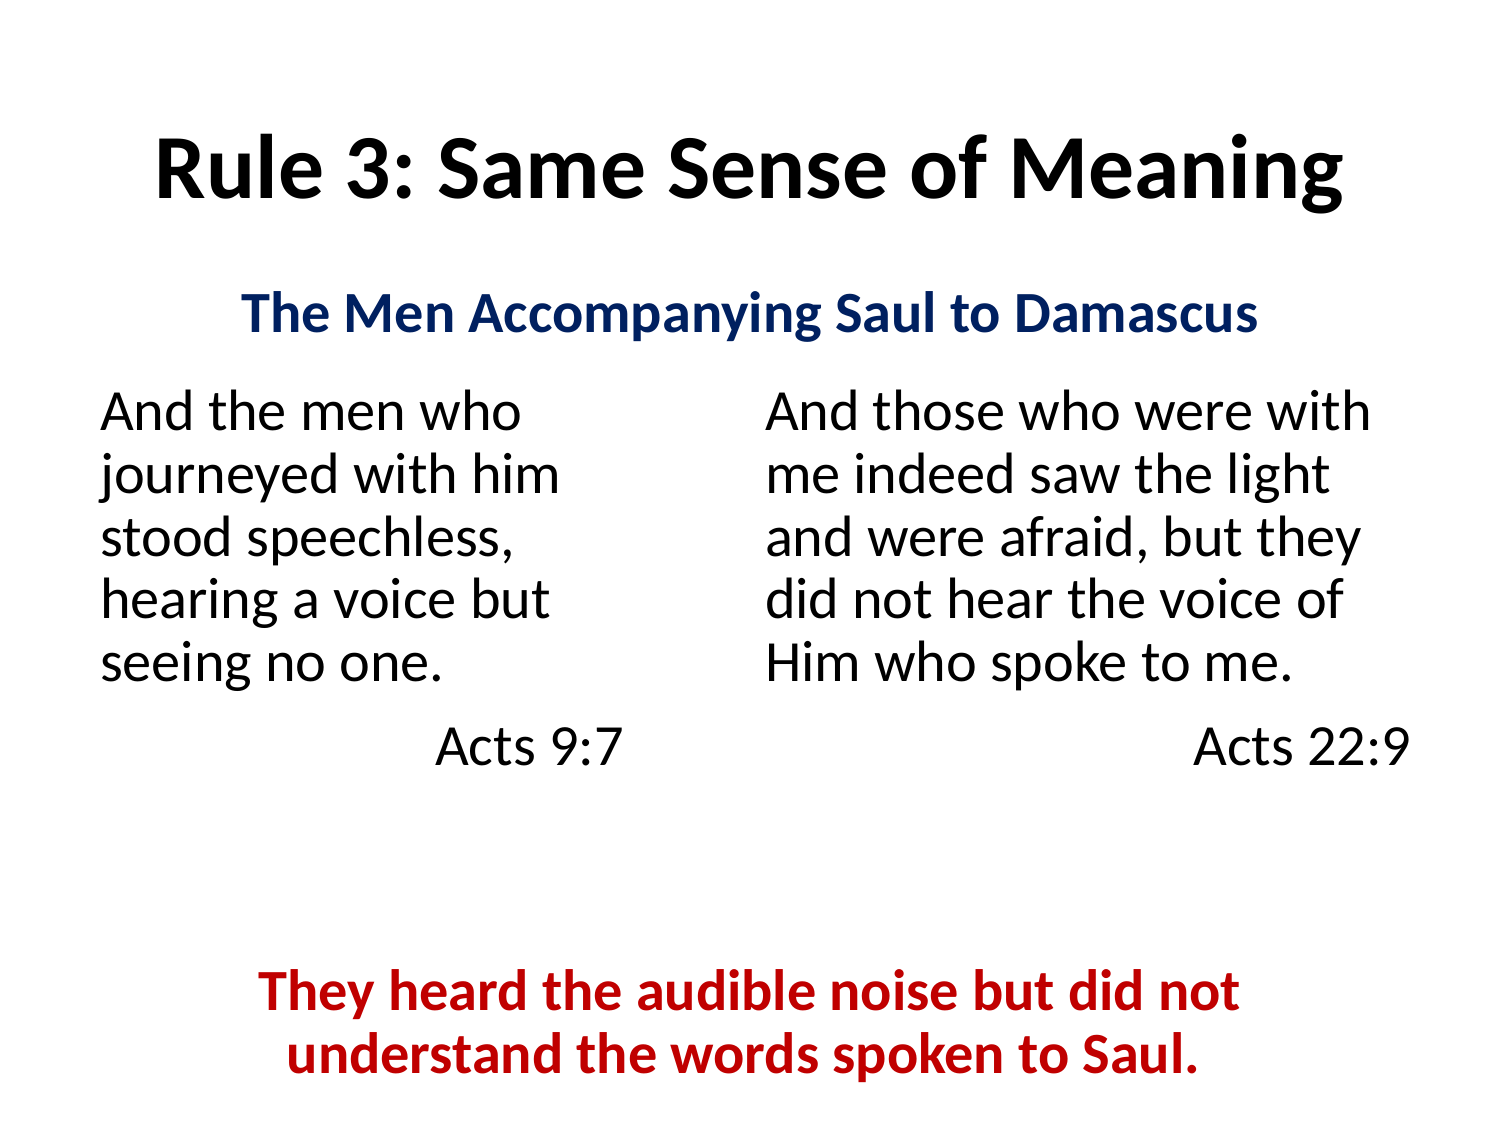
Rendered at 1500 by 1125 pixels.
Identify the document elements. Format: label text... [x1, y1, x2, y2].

list And those who were with me indeed saw the light and were afraid, but they did not hear the voice of Him who spoke to me. Acts 22:9 [750, 372, 1427, 940]
list They heard the audible noise but did not understand the words spoken to Saul. [103, 928, 1397, 1094]
list And the men who journeyed with him stood speechless, hearing a voice but seeing no one. Acts 9:7 [85, 372, 639, 940]
list The Men Accompanying Saul to Damascus [103, 255, 1397, 353]
title Rule 3: Same Sense of Meaning [103, 59, 1398, 278]
